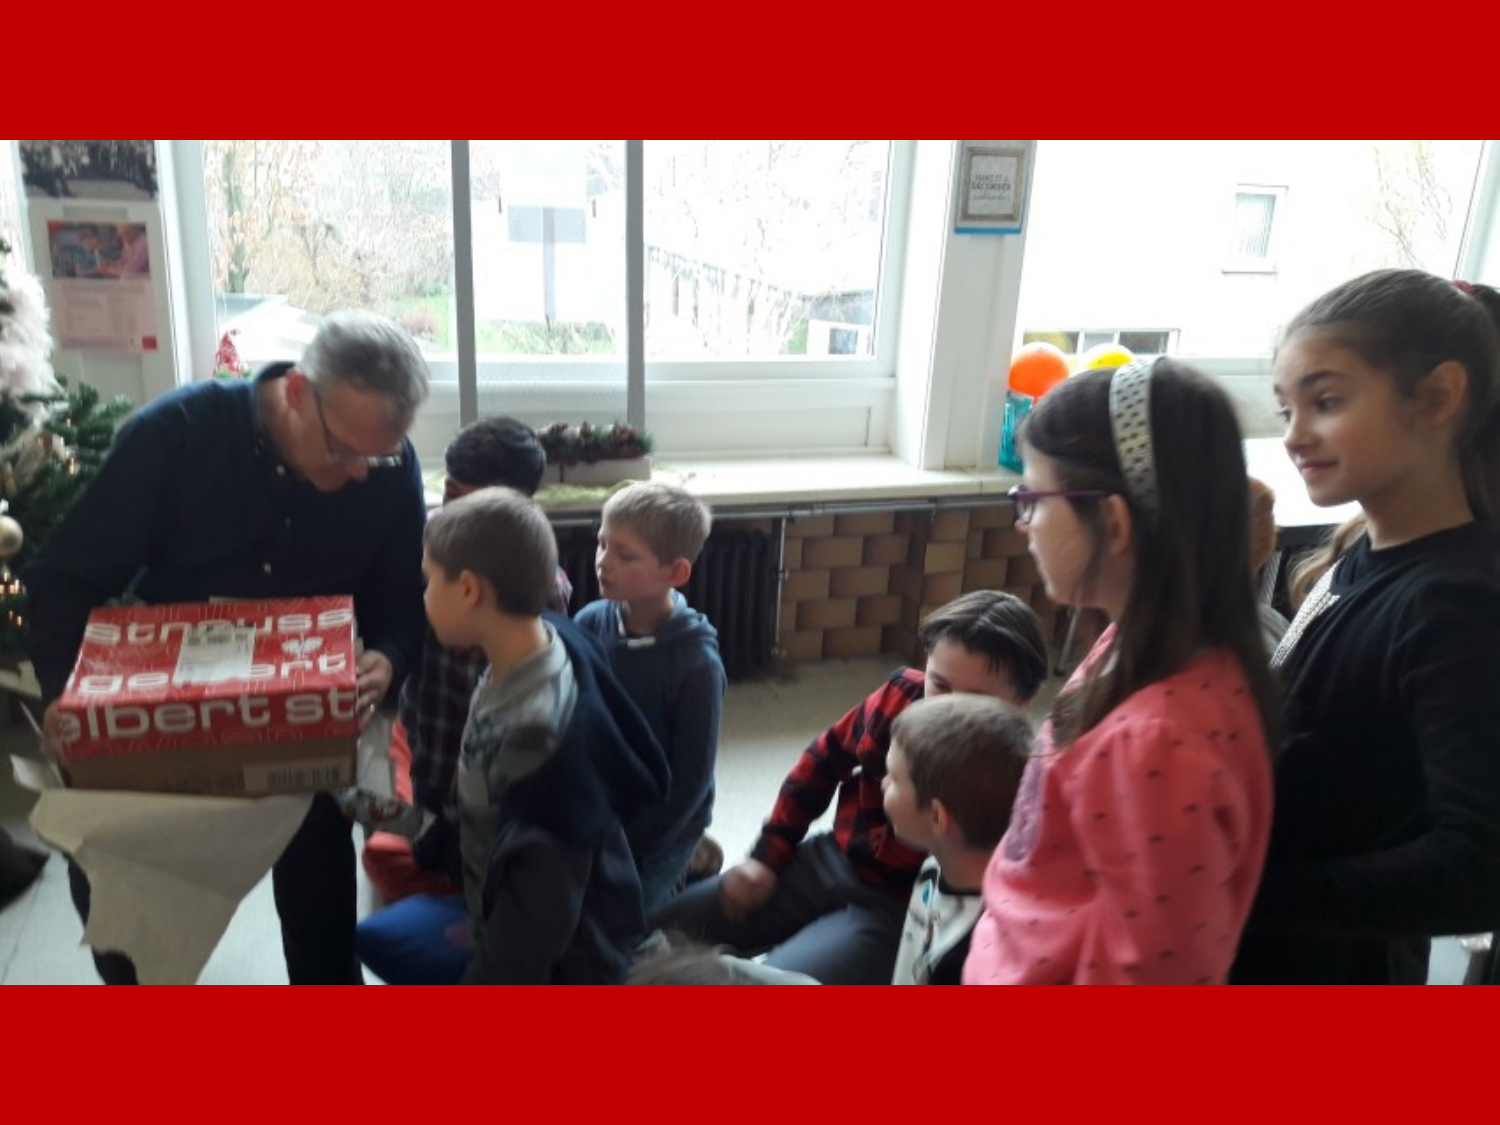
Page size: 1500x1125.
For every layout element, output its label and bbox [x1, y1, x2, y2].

picture [0, 140, 1500, 985]
